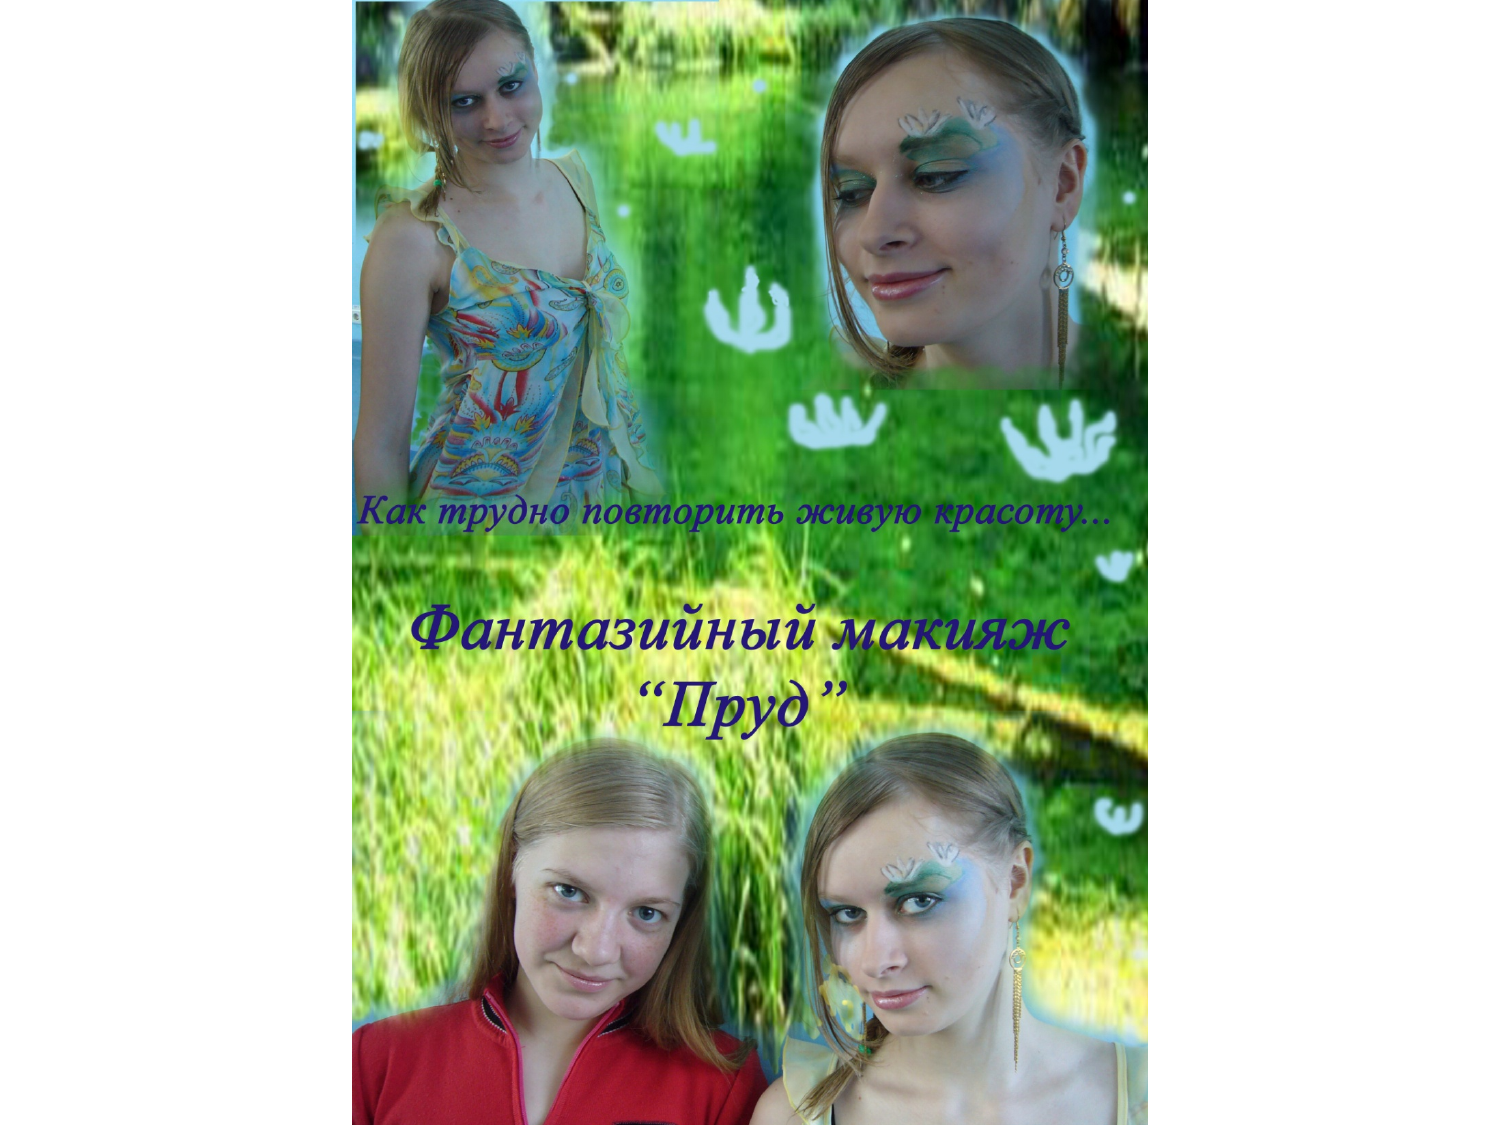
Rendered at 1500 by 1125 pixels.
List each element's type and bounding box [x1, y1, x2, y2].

picture [351, 0, 1148, 1125]
